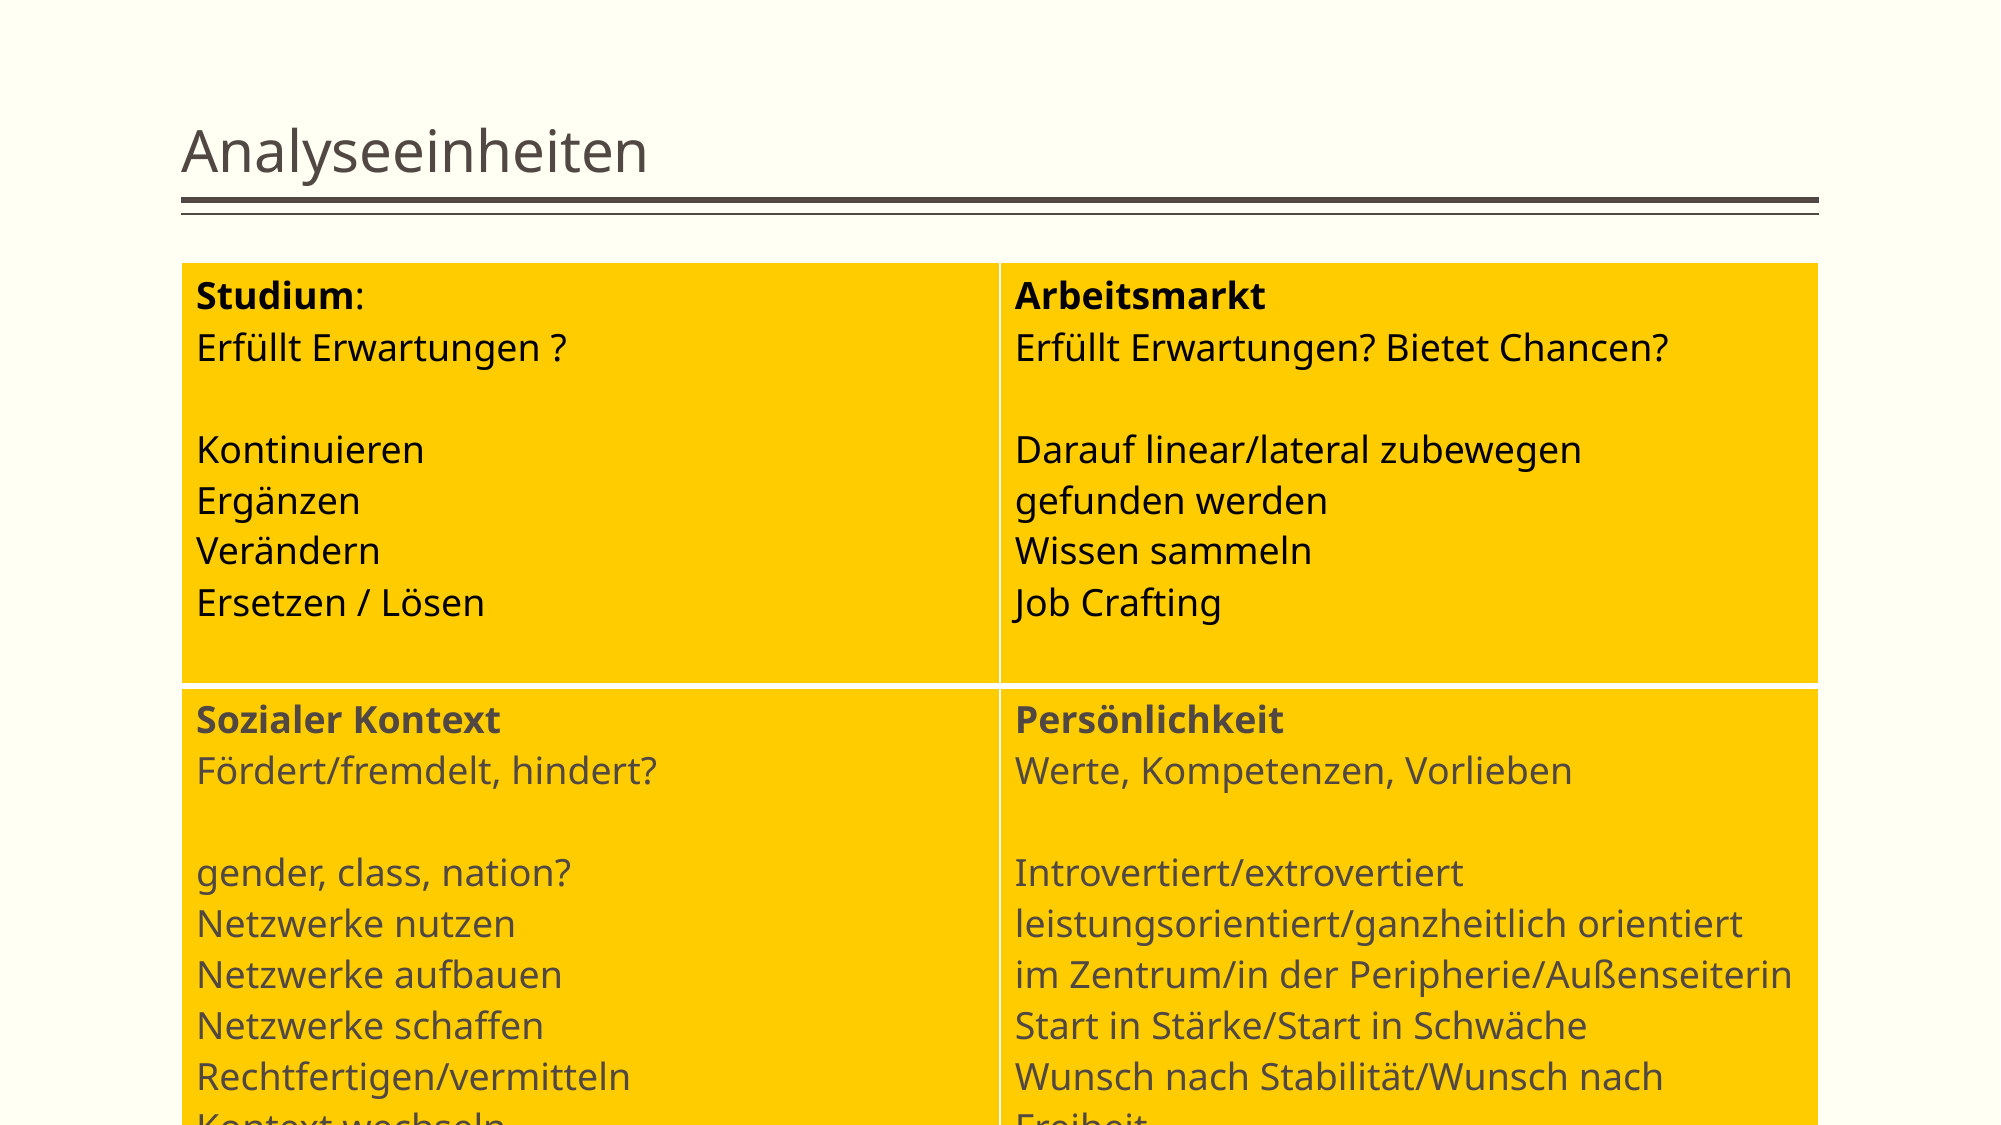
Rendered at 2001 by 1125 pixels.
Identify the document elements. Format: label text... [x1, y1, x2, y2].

table_cell Persönlichkeit Werte, Kompetenzen, Vorlieben Introvertiert/extrovertiert leistungsorientiert/ganzheitlich orientiert im Zentrum/in der Peripherie/Außenseiterin Start in Stärke/Start in Schwäche Wunsch nach Stabilität/Wunsch nach Freiheit [1001, 689, 1818, 1125]
table_header Arbeitsmarkt Erfüllt Erwartungen? Bietet Chancen? Darauf linear/lateral zubewegen gefunden werden Wissen sammeln Job Crafting [1001, 263, 1818, 683]
title Analyseeinheiten [181, 12, 1819, 193]
table_header Studium: Erfüllt Erwartungen ? Kontinuieren Ergänzen Verändern Ersetzen / Lösen [182, 263, 999, 683]
table_cell Sozialer Kontext Fördert/fremdelt, hindert? gender, class, nation? Netzwerke nutzen Netzwerke aufbauen Netzwerke schaffen Rechtfertigen/vermitteln Kontext wechseln [182, 689, 999, 1125]
slide_number 25 [1518, 1042, 1819, 1103]
